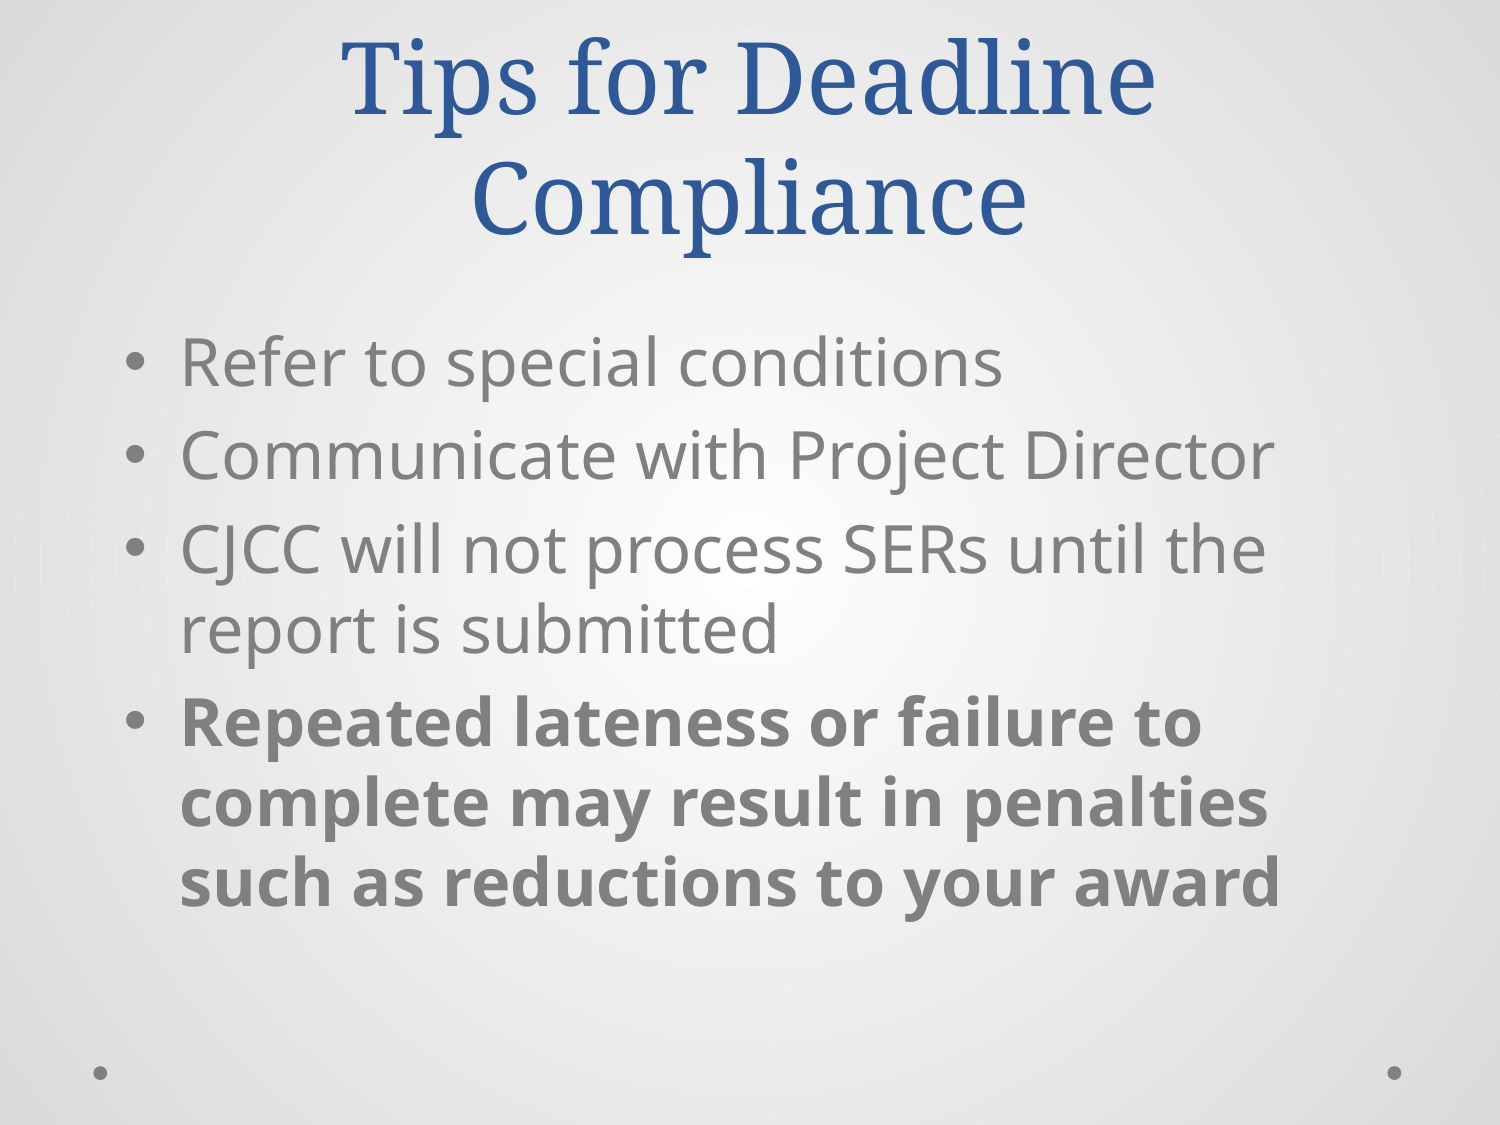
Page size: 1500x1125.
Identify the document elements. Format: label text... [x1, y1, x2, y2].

title Tips for Deadline Compliance [75, 0, 1425, 263]
text_box Refer to special conditions Communicate with Project Director CJCC will not process SERs until the report is submitted Repeated lateness or failure to complete may result in penalties such as reductions to your award [108, 312, 1372, 1052]
